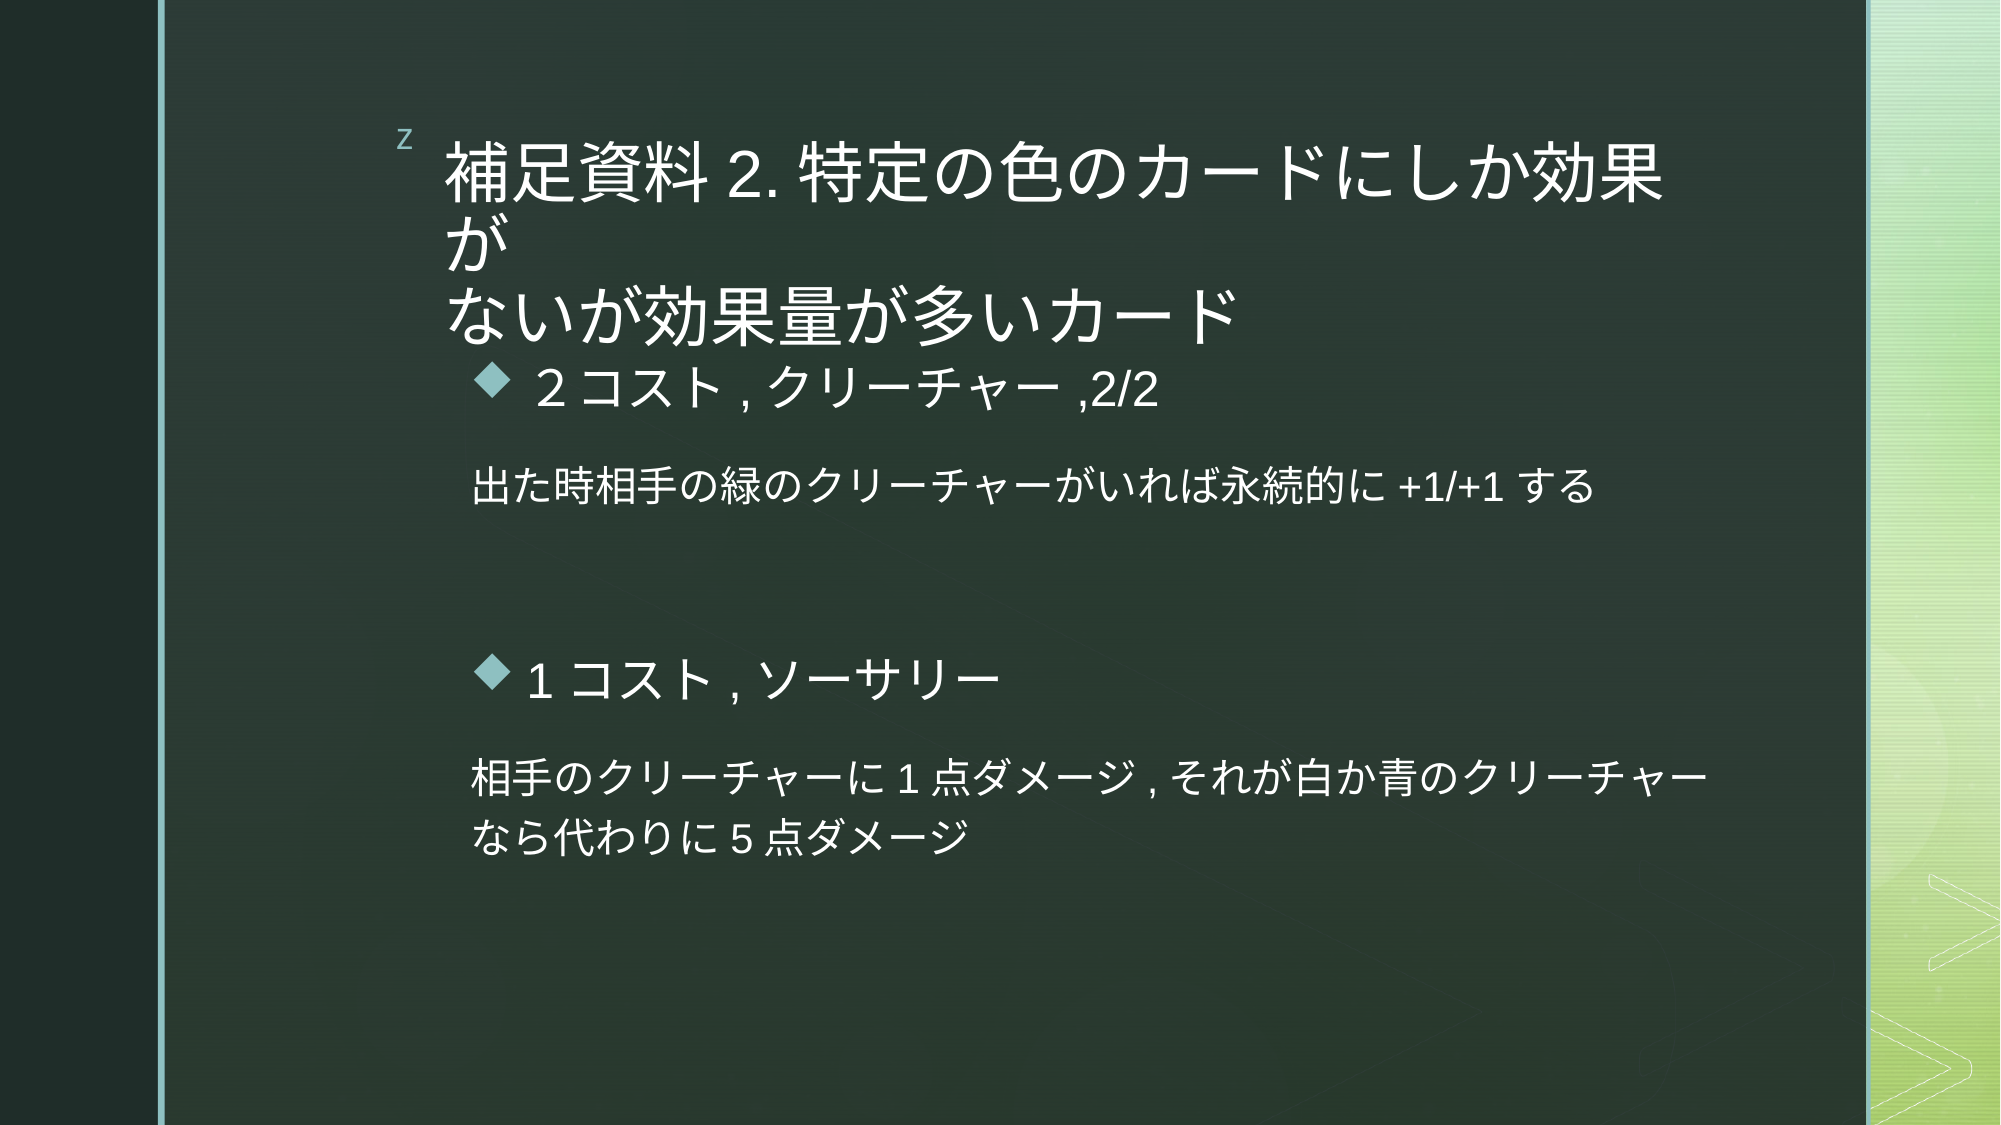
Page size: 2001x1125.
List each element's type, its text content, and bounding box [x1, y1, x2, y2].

picture [1871, 0, 2001, 1125]
list ２コスト,クリーチャー,2/2 出た時相手の緑のクリーチャーがいれば永続的に+1/+1する 1コスト,ソーサリー 相手のクリーチャーに1点ダメージ,それが白か青のクリーチャーなら代わりに5点ダメージ [454, 336, 1734, 993]
title 補足資料2.特定の色のカードにしか効果が ないが効果量が多いカード [428, 132, 1734, 310]
